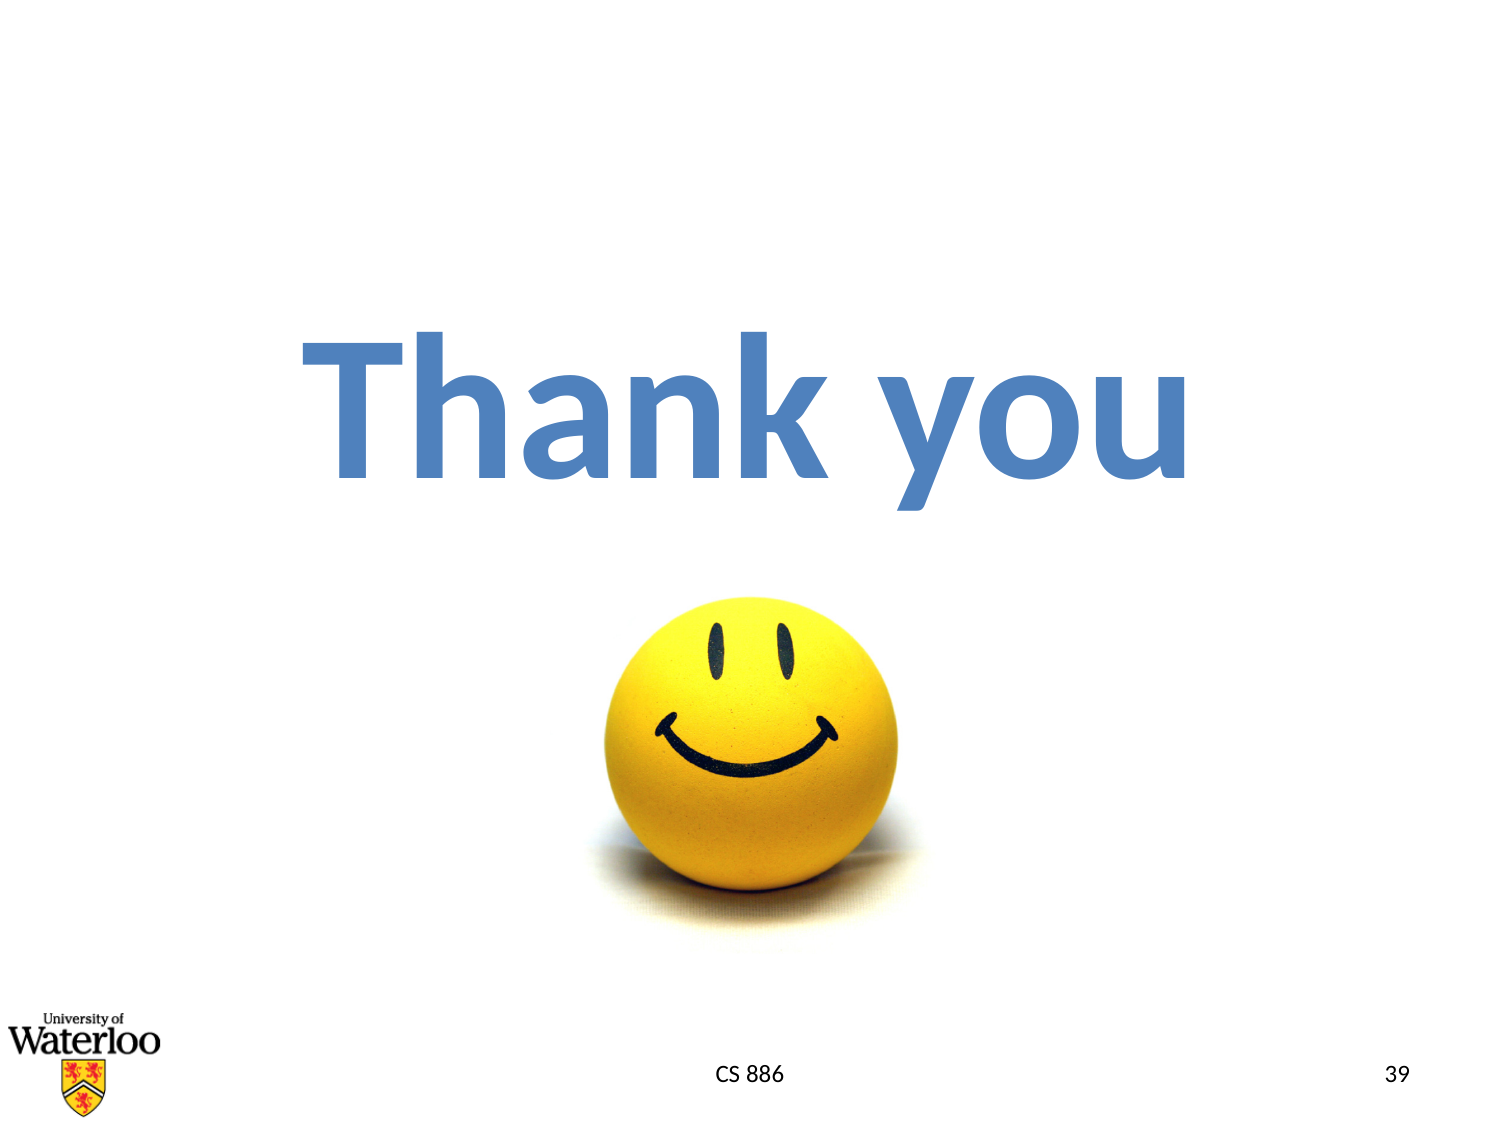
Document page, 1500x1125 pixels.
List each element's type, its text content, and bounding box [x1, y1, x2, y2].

slide_number 39 [1074, 1042, 1425, 1103]
list Thank you [75, 262, 1425, 1005]
footer CS 886 [512, 1042, 988, 1103]
picture [445, 515, 1055, 973]
picture [0, 1007, 164, 1125]
